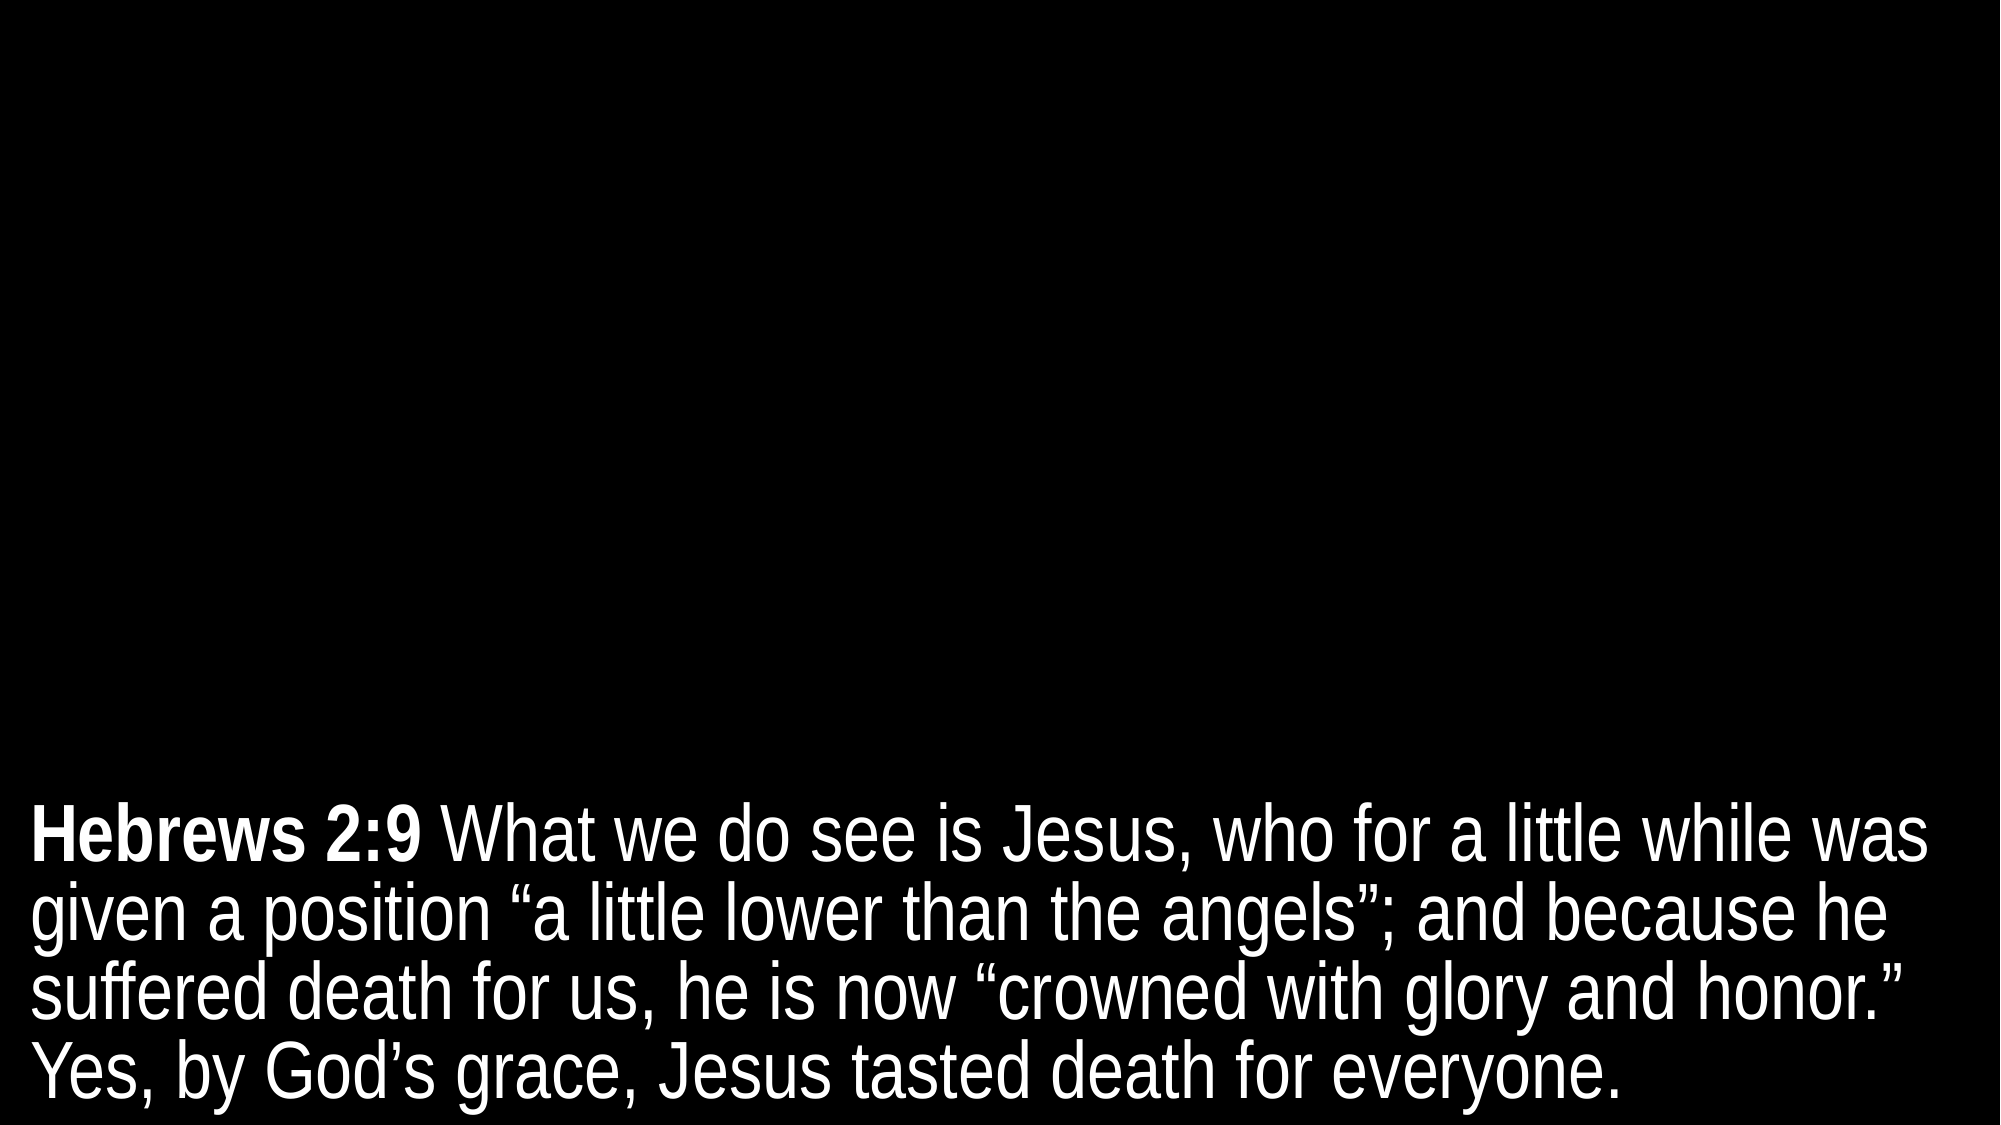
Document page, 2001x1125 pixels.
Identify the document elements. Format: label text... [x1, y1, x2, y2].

text_box Hebrews 2:9 What we do see is Jesus, who for a little while was given a position “a little lower than the angels”; and because he suffered death for us, he is now “crowned with glory and honor.” Yes, by God’s grace, Jesus tasted death for everyone. [0, 783, 2000, 1125]
